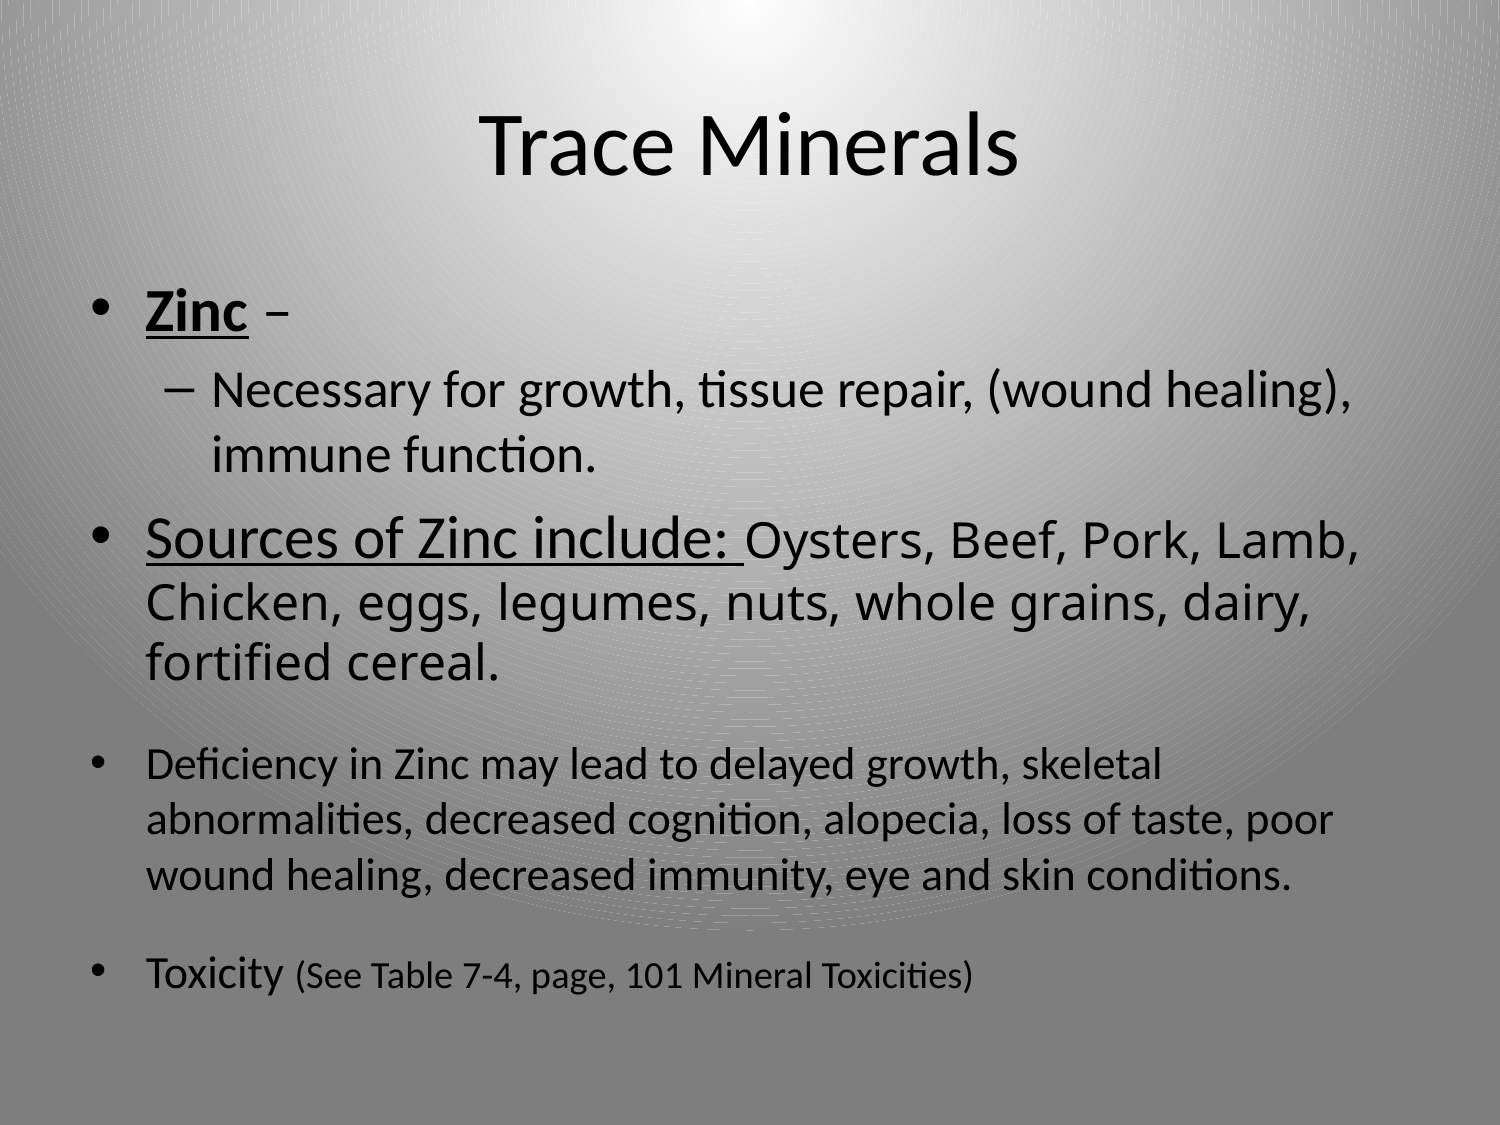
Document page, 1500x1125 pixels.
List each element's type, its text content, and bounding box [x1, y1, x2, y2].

title Trace Minerals [75, 45, 1425, 233]
list Zinc – Necessary for growth, tissue repair, (wound healing), immune function. Sources of Zinc include: Oysters, Beef, Pork, Lamb, Chicken, eggs, legumes, nuts, whole grains, dairy, fortified cereal. Deficiency in Zinc may lead to delayed growth, skeletal abnormalities, decreased cognition, alopecia, loss of taste, poor wound healing, decreased immunity, eye and skin conditions. Toxicity (See Table 7-4, page, 101 Mineral Toxicities) [75, 262, 1425, 1005]
